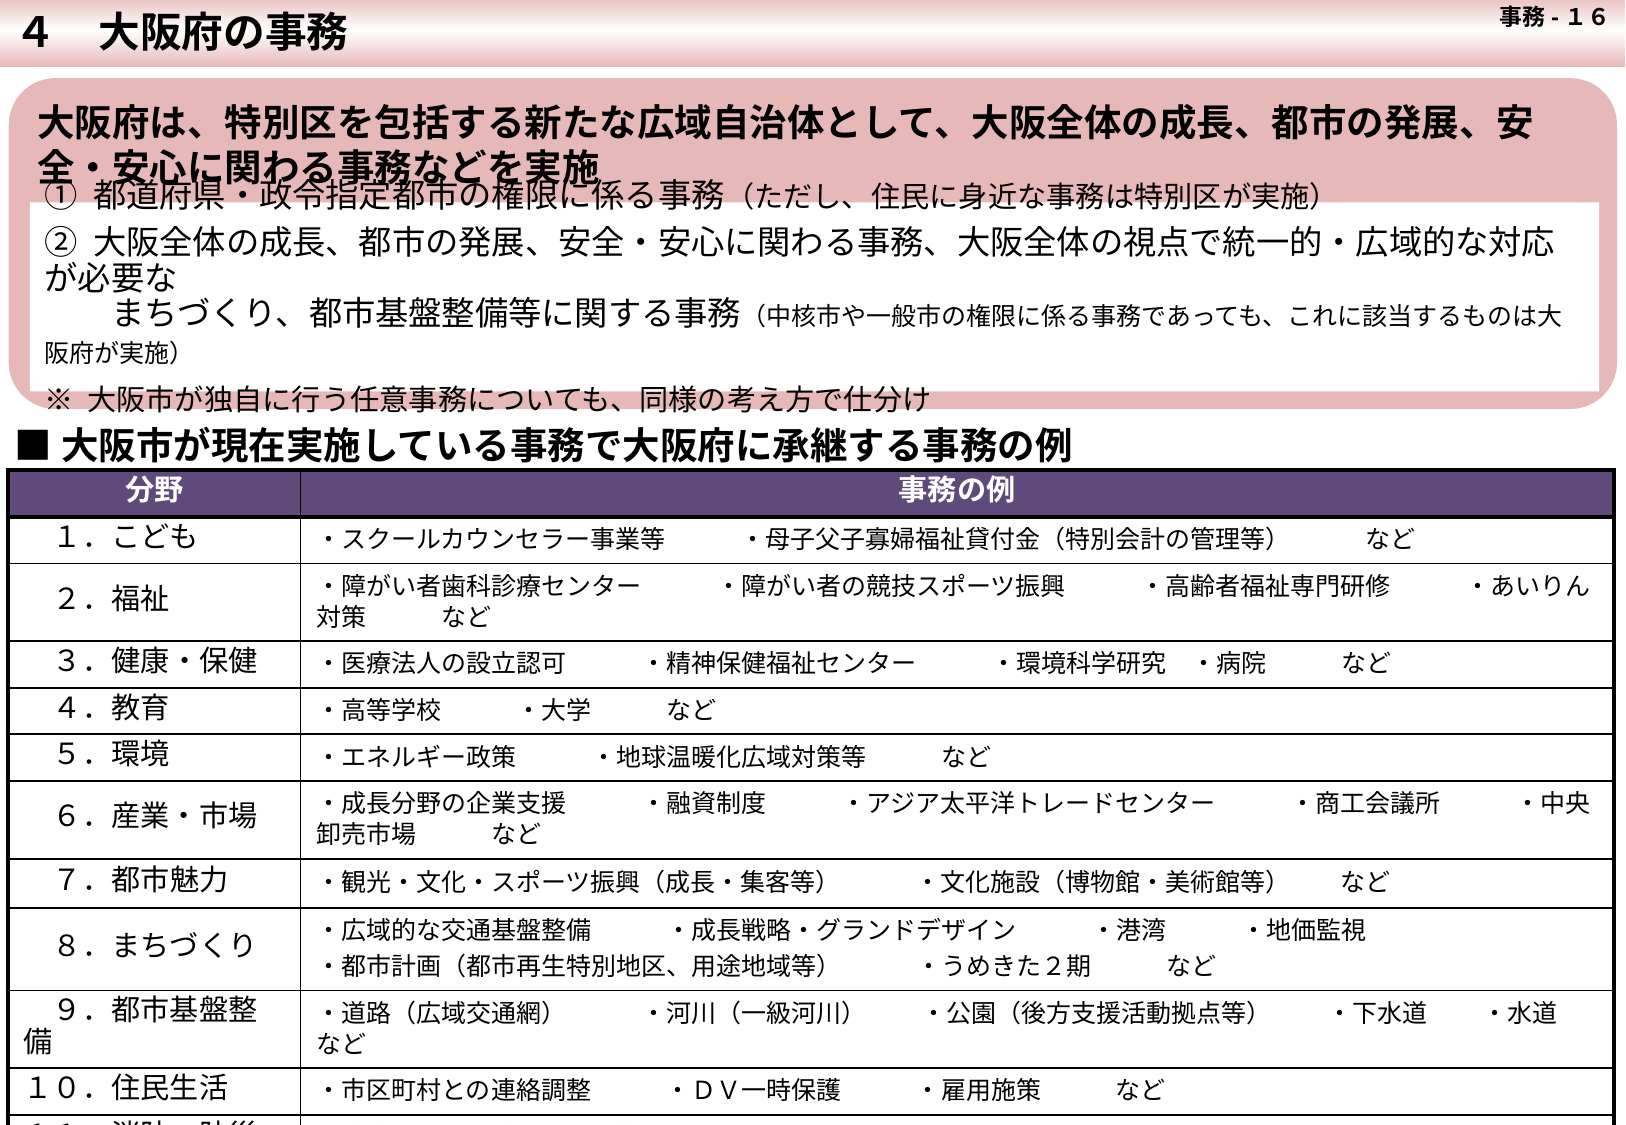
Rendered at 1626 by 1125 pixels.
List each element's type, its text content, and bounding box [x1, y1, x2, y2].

table_header 分野 [10, 482, 300, 515]
table_cell ・スクールカウンセラー事業等 ・母子父子寡婦福祉貸付金（特別会計の管理等） など [301, 519, 1612, 563]
text_box 大阪府は、特別区を包括する新たな広域自治体として、大阪全体の成長、都市の発展、安全・安心に関わる事務などを実施 [6, 76, 1620, 412]
table_cell ８．まちづくり [10, 909, 300, 990]
table_cell １．こども [10, 519, 300, 563]
text_box 事務-１６ [1455, 0, 1625, 38]
text_box ■大阪市が現在実施している事務で大阪府に承継する事務の例 [0, 407, 1625, 482]
table_cell ・観光・文化・スポーツ振興（成長・集客等） ・文化施設（博物館・美術館等） など [301, 860, 1612, 907]
table_cell ７．都市魅力 [10, 860, 300, 907]
table_cell ・エネルギー政策 ・地球温暖化広域対策等 など [301, 735, 1612, 780]
table_cell ９．都市基盤整備 [10, 991, 300, 1067]
table_cell ５．環境 [10, 735, 300, 780]
table_cell ・広域的な交通基盤整備 ・成長戦略・グランドデザイン ・港湾 ・地価監視 ・都市計画（都市再生特別地区、用途地域等） ・うめきた２期 など [301, 909, 1612, 990]
table_cell １１．消防・防災 [10, 1116, 300, 1125]
table_cell ・消防 ・防災・危機管理 など [301, 1116, 1612, 1125]
table_cell １０．住民生活 [10, 1069, 300, 1114]
table_cell ４．教育 [10, 689, 300, 733]
table_cell ・市区町村との連絡調整 ・ＤＶ一時保護 ・雇用施策 など [301, 1069, 1612, 1114]
table_cell ２．福祉 [10, 564, 300, 640]
table_cell ・障がい者歯科診療センター ・障がい者の競技スポーツ振興 ・高齢者福祉専門研修 ・あいりん対策 など [301, 564, 1612, 640]
table_cell ３．健康・保健 [10, 642, 300, 687]
table_cell ６．産業・市場 [10, 782, 300, 858]
table_cell ・成長分野の企業支援 ・融資制度 ・アジア太平洋トレードセンター ・商工会議所 ・中央卸売市場 など [301, 782, 1612, 858]
table_cell ・高等学校 ・大学 など [301, 689, 1612, 733]
text_box ４ 大阪府の事務 [0, 0, 1625, 68]
table_cell ・道路（広域交通網） ・河川（一級河川） ・公園（後方支援活動拠点等） ・下水道 ・水道 など [301, 991, 1612, 1067]
table_header 事務の例 [301, 482, 1612, 515]
table_cell ・医療法人の設立認可 ・精神保健福祉センター ・環境科学研究 ・病院 など [301, 642, 1612, 687]
text_box ① 都道府県・政令指定都市の権限に係る事務（ただし、住民に身近な事務は特別区が実施） ② 大阪全体の成長、都市の発展、安全・安心に関わる事務、大阪全体の視点で統一的・広域的な対応が必要な まちづくり、都市基盤整備等に関する事務（中核市や一般市の権限に係る事務であっても、これに該当するものは大阪府が実施） ※ 大阪市が独自に行う任意事務についても、同様の考え方で仕分け [28, 200, 1601, 394]
